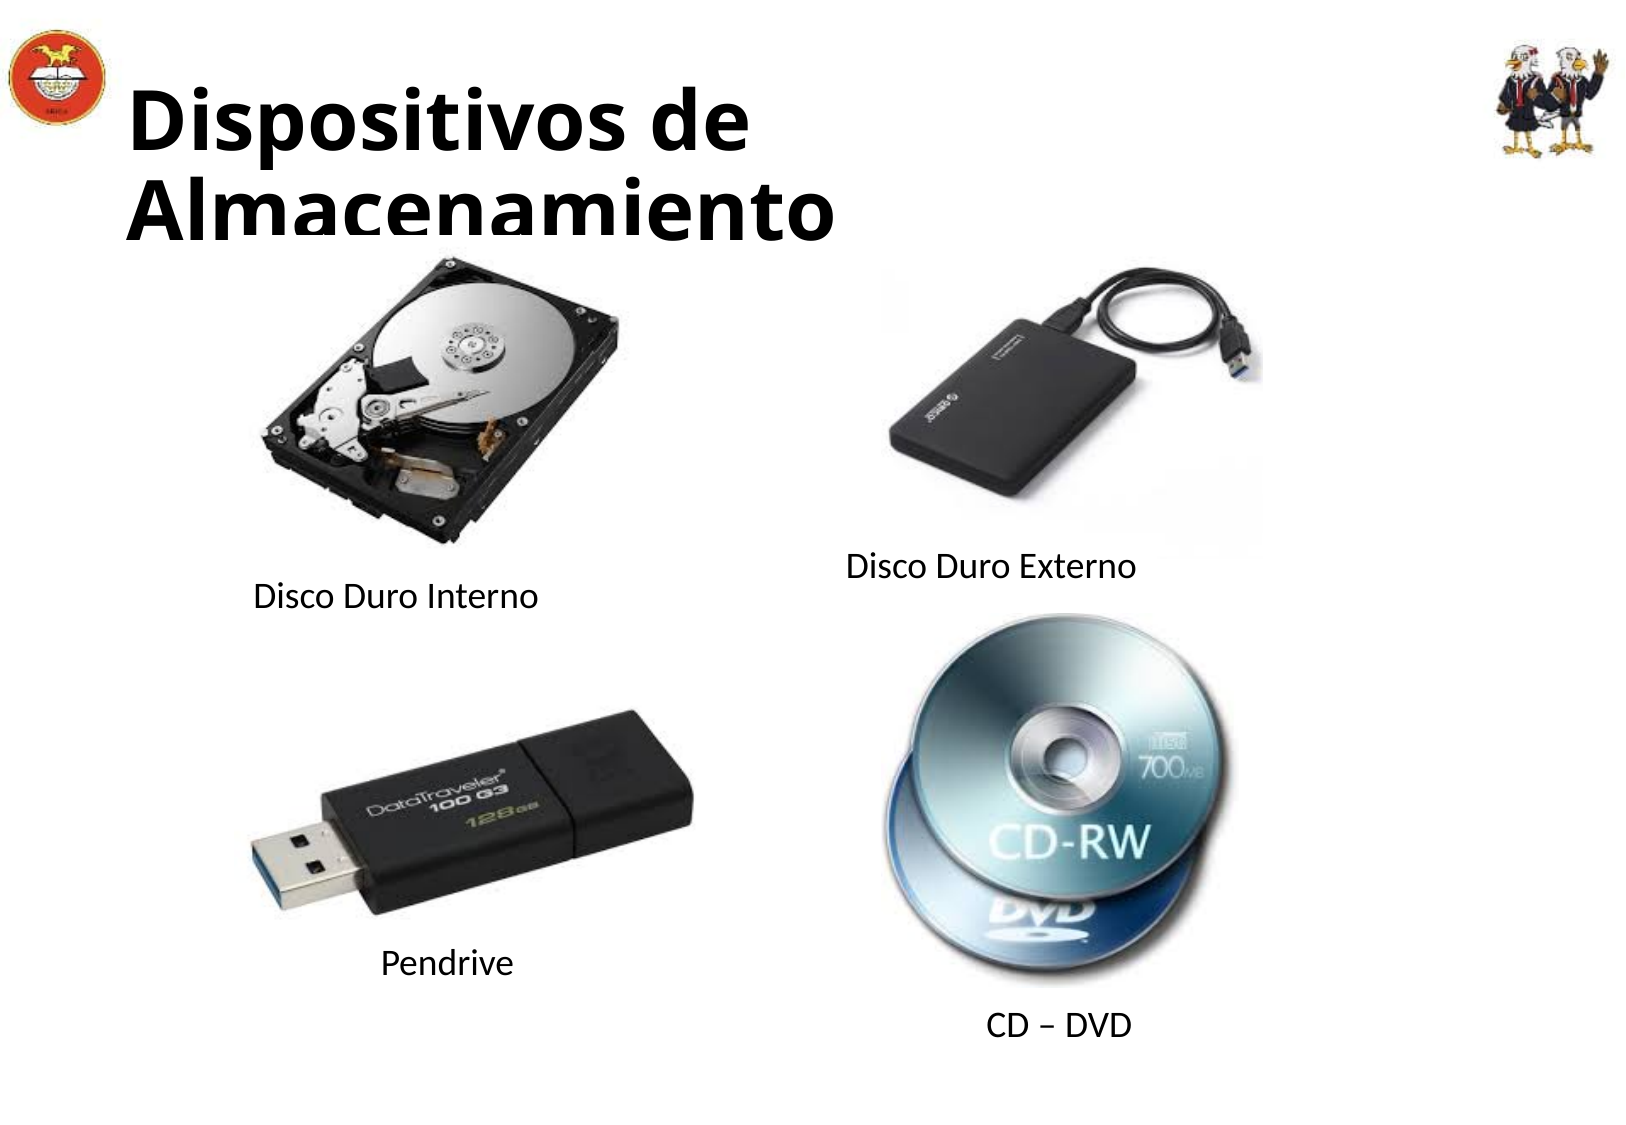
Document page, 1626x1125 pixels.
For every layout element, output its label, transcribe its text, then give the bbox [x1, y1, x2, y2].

text_box Disco Duro Externo [831, 533, 1153, 593]
picture [0, 0, 1626, 1125]
text_box CD – DVD [971, 992, 1156, 1053]
title Dispositivos de Almacenamiento [111, 59, 1469, 278]
text_box Disco Duro Interno [238, 564, 555, 624]
text_box Pendrive [366, 959, 530, 991]
